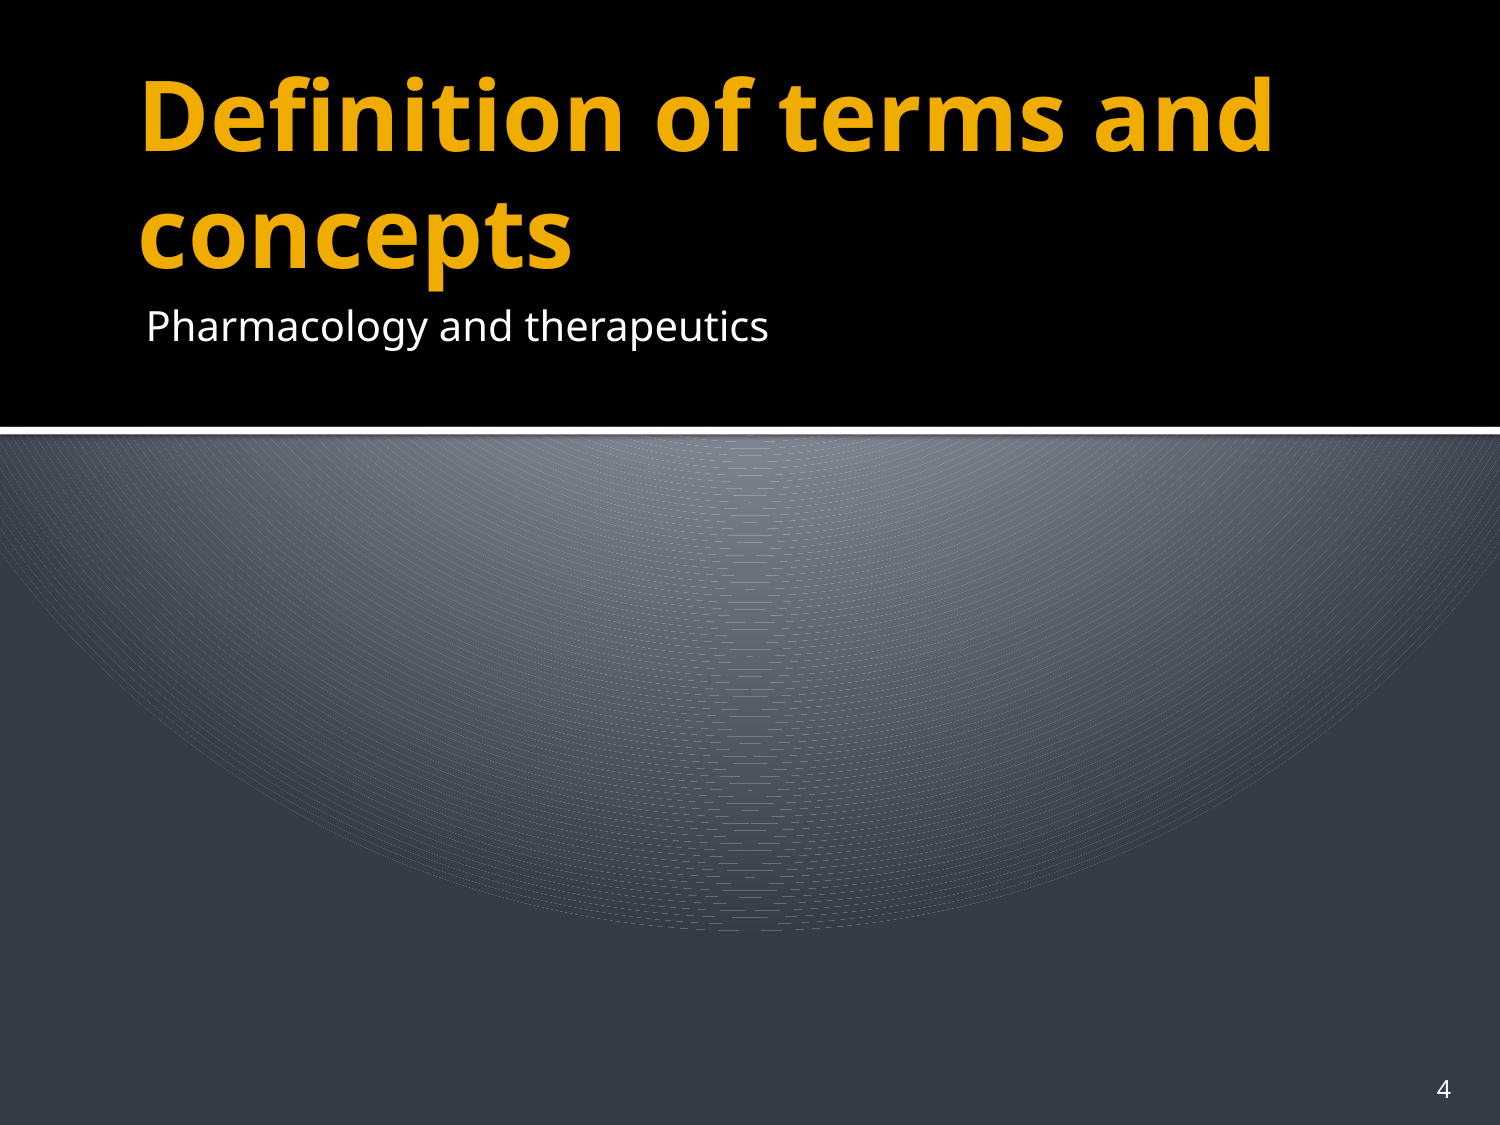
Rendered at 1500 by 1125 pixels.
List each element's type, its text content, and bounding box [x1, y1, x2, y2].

slide_number 4 [1345, 1062, 1467, 1108]
title Definition of terms and concepts [123, 19, 1438, 288]
list Pharmacology and therapeutics [121, 299, 1438, 413]
